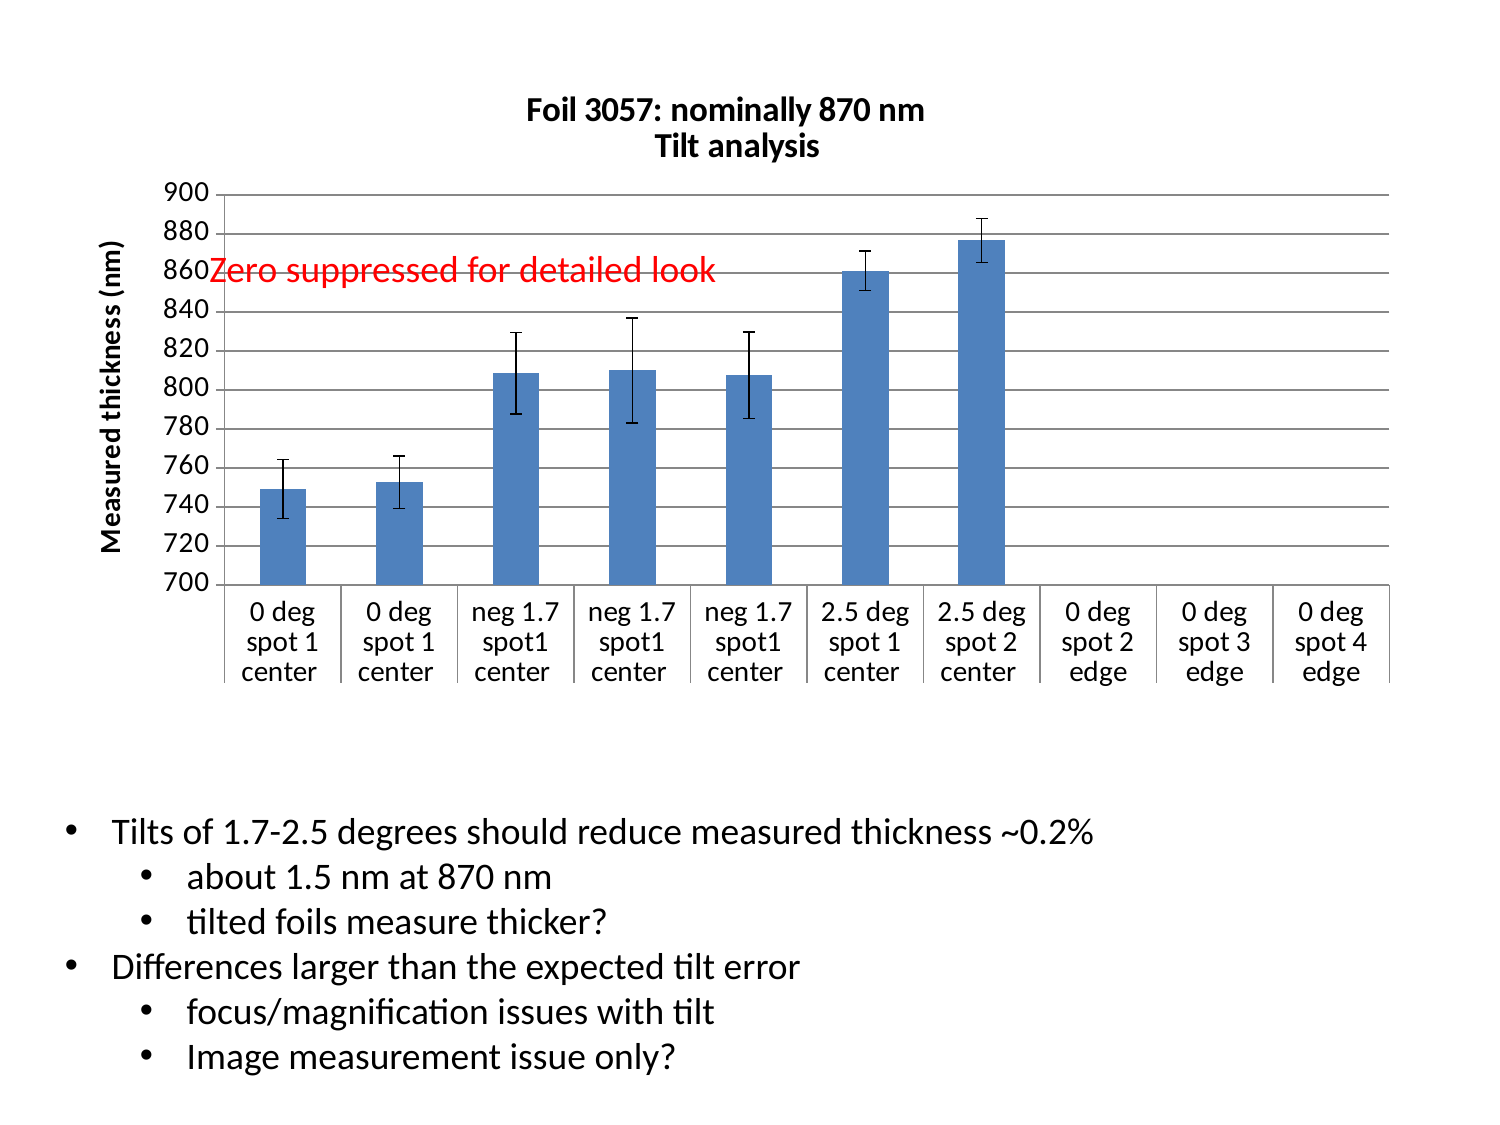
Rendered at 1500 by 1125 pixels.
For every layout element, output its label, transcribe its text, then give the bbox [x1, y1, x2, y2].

text_box Tilts of 1.7-2.5 degrees should reduce measured thickness ~0.2% about 1.5 nm at 870 nm tilted foils measure thicker? Differences larger than the expected tilt error focus/magnification issues with tilt Image measurement issue only? [50, 799, 1500, 1085]
chart [62, 62, 1413, 763]
